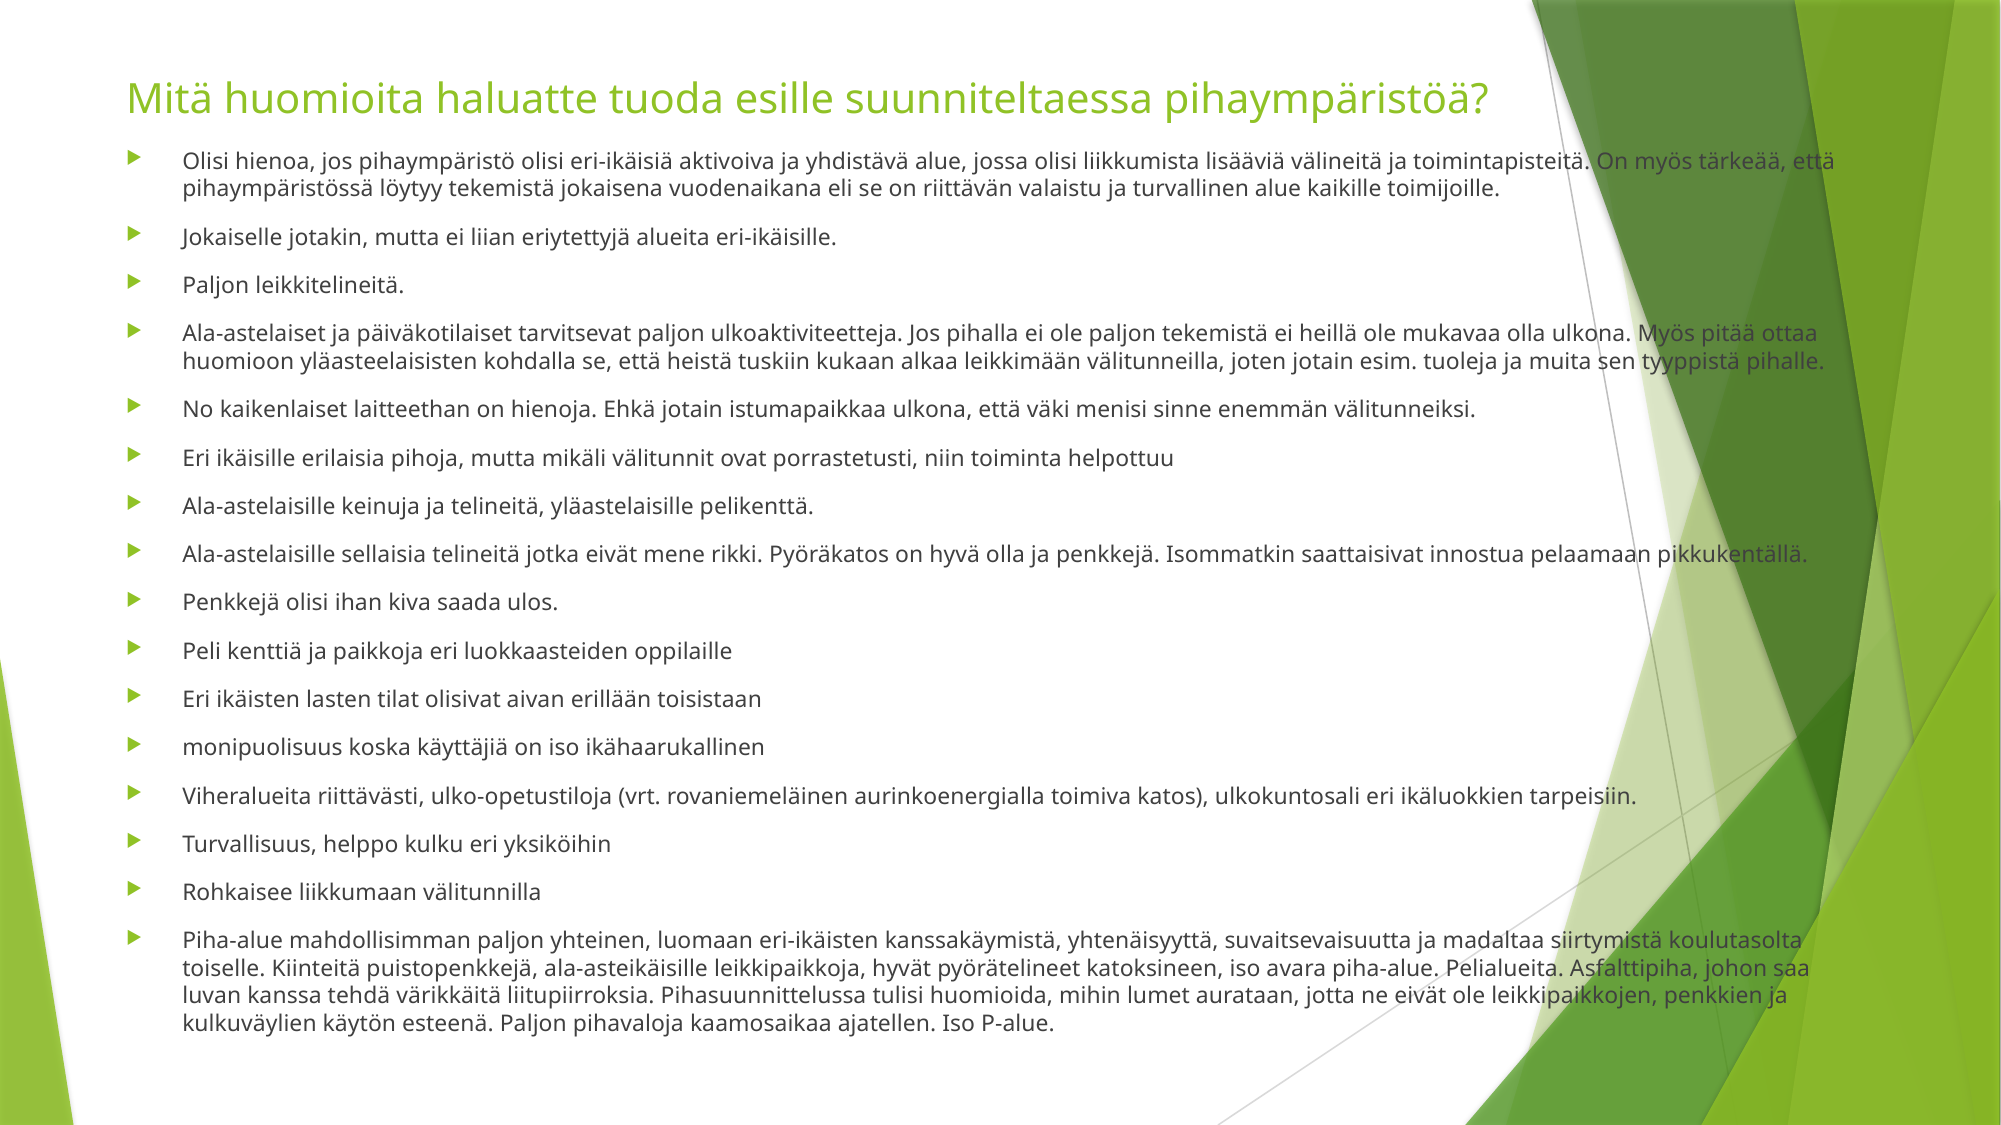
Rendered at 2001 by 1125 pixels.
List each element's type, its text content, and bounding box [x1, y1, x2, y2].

title Mitä huomioita haluatte tuoda esille suunniteltaessa pihaympäristöä? [111, 64, 1522, 139]
list Olisi hienoa, jos pihaympäristö olisi eri-ikäisiä aktivoiva ja yhdistävä alue, jossa olisi liikkumista lisääviä välineitä ja toimintapisteitä. On myös tärkeää, että pihaympäristössä löytyy tekemistä jokaisena vuodenaikana eli se on riittävän valaistu ja turvallinen alue kaikille toimijoille. Jokaiselle jotakin, mutta ei liian eriytettyjä alueita eri-ikäisille. Paljon leikkitelineitä. Ala-astelaiset ja päiväkotilaiset tarvitsevat paljon ulkoaktiviteetteja. Jos pihalla ei ole paljon tekemistä ei heillä ole mukavaa olla ulkona. Myös pitää ottaa huomioon yläasteelaisisten kohdalla se, että heistä tuskiin kukaan alkaa leikkimään välitunneilla, joten jotain esim. tuoleja ja muita sen tyyppistä pihalle. No kaikenlaiset laitteethan on hienoja. Ehkä jotain istumapaikkaa ulkona, että väki menisi sinne enemmän välitunneiksi. Eri ikäisille erilaisia pihoja, mutta mikäli välitunnit ovat porrastetusti, niin toiminta helpottuu Ala-astelaisille keinuja ja telineitä, yläastelaisille pelikenttä. Ala-astelaisille sellaisia telineitä jotka eivät mene rikki. Pyöräkatos on hyvä olla ja penkkejä. Isommatkin saattaisivat innostua pelaamaan pikkukentällä. Penkkejä olisi ihan kiva saada ulos. Peli kenttiä ja paikkoja eri luokkaasteiden oppilaille Eri ikäisten lasten tilat olisivat aivan erillään toisistaan monipuolisuus koska käyttäjiä on iso ikähaarukallinen Viheralueita riittävästi, ulko-opetustiloja (vrt. rovaniemeläinen aurinkoenergialla toimiva katos), ulkokuntosali eri ikäluokkien tarpeisiin. Turvallisuus, helppo kulku eri yksiköihin Rohkaisee liikkumaan välitunnilla Piha-alue mahdollisimman paljon yhteinen, luomaan eri-ikäisten kanssakäymistä, yhtenäisyyttä, suvaitsevaisuutta ja madaltaa siirtymistä koulutasolta toiselle. Kiinteitä puistopenkkejä, ala-asteikäisille leikkipaikkoja, hyvät pyörätelineet katoksineen, iso avara piha-alue. Pelialueita. Asfalttipiha, johon saa luvan kanssa tehdä värikkäitä liitupiirroksia. Pihasuunnittelussa tulisi huomioida, mihin lumet aurataan, jotta ne eivät ole leikkipaikkojen, penkkien ja kulkuväylien käytön esteenä. Paljon pihavaloja kaamosaikaa ajatellen. Iso P-alue. [111, 139, 1869, 1078]
